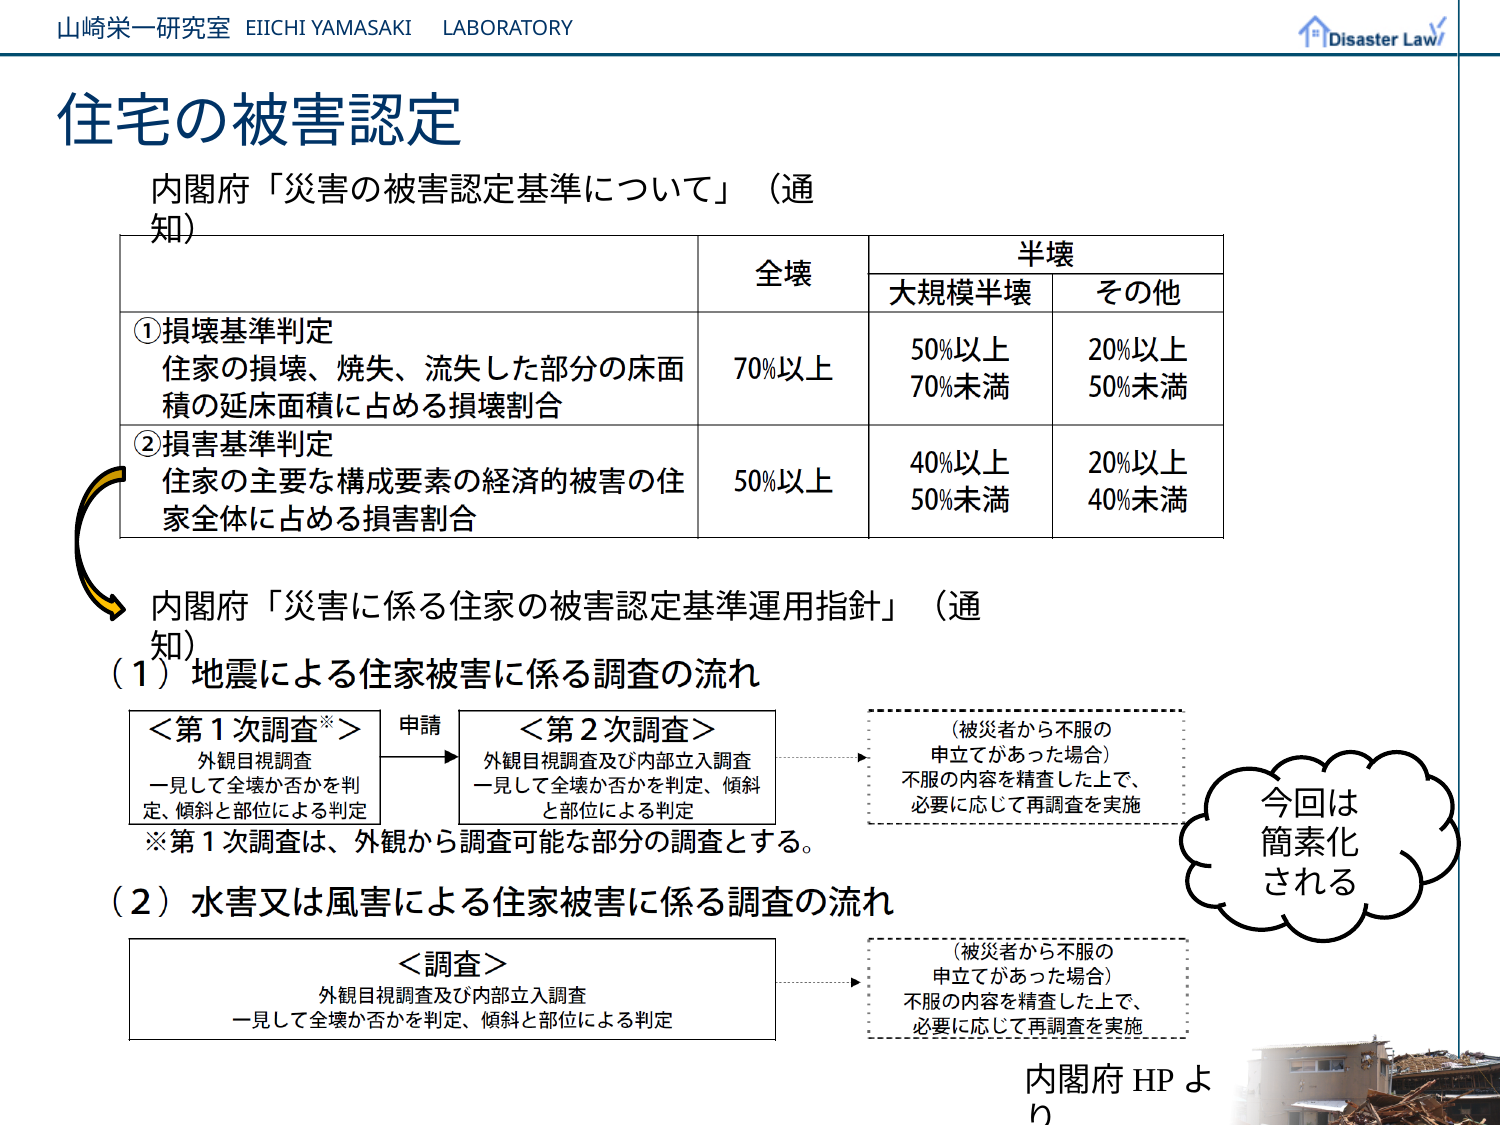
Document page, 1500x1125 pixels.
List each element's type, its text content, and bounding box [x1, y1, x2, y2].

text_box [74, 470, 126, 622]
text_box 内閣府「災害の被害認定基準について」（通知） [135, 160, 880, 230]
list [111, 231, 1235, 546]
picture [1222, 1028, 1500, 1125]
text_box 内閣府HPより [1009, 1050, 1246, 1125]
text_box 内閣府「災害に係る住家の被害認定基準運用指針」（通知） [135, 577, 1046, 643]
title 住宅の被害認定 [40, 75, 1424, 162]
text_box 今回は 簡素化 される [1215, 749, 1461, 944]
picture [100, 644, 1211, 1052]
picture [1298, 15, 1447, 49]
